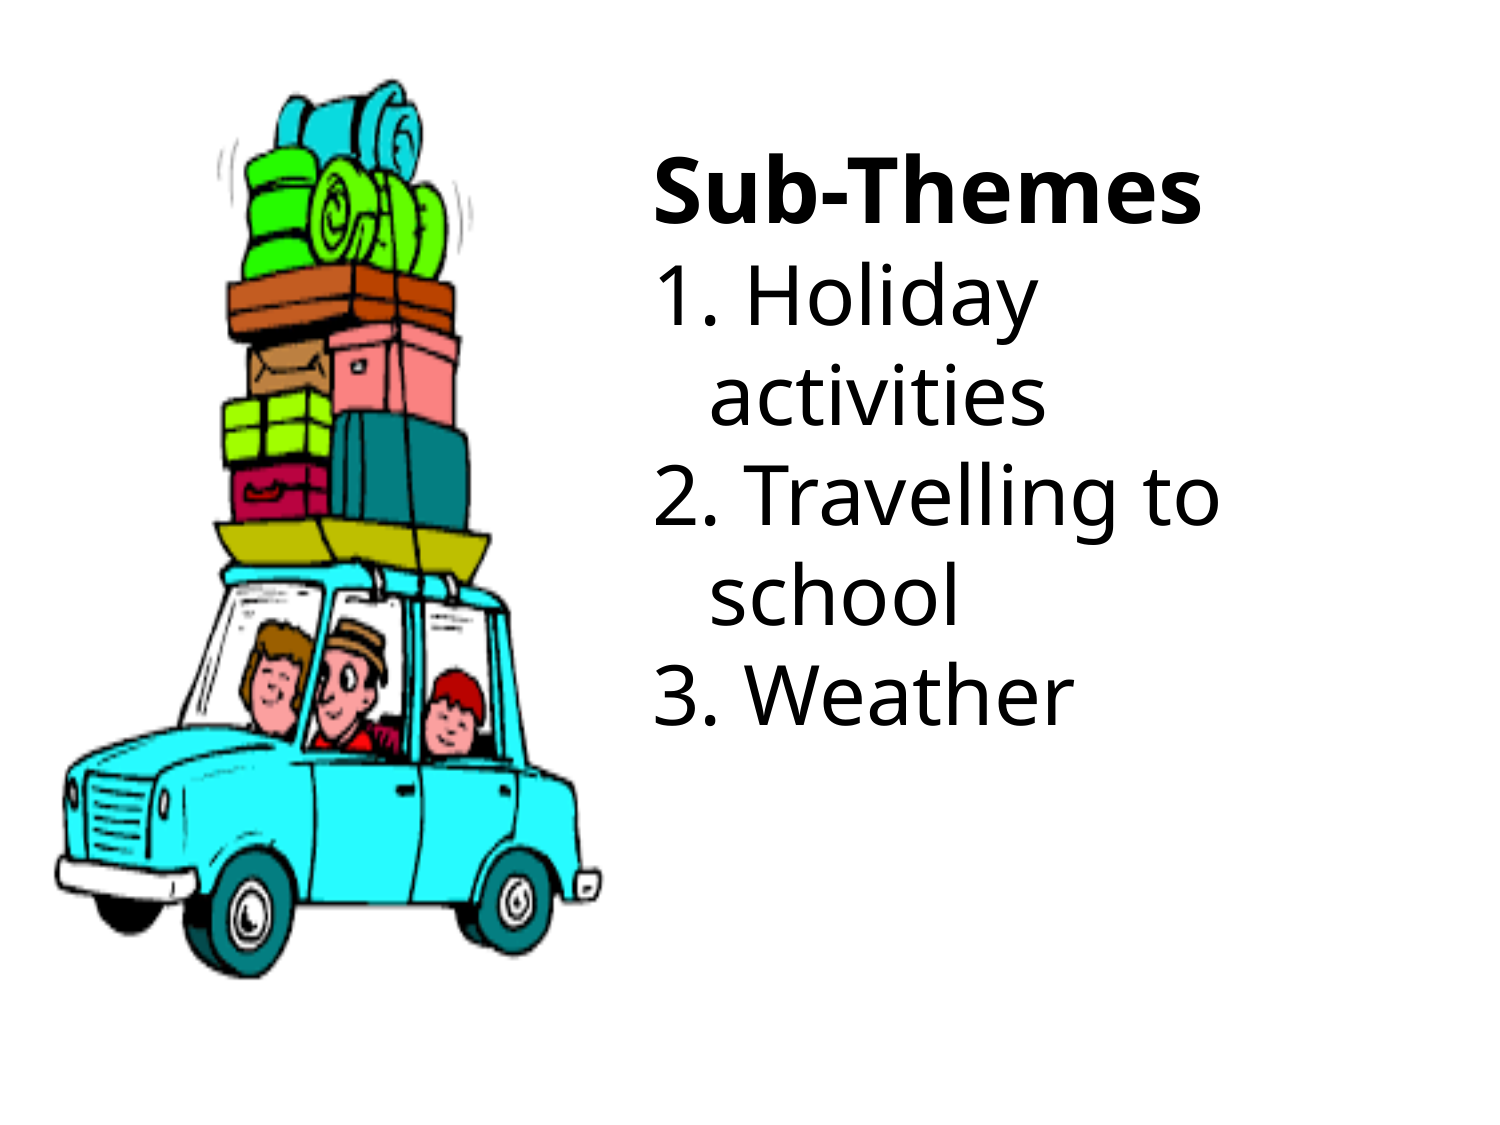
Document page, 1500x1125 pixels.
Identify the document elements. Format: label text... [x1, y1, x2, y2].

text_box Sub-Themes Holiday activities Travelling to school Weather [637, 125, 1388, 750]
picture [49, 62, 613, 988]
